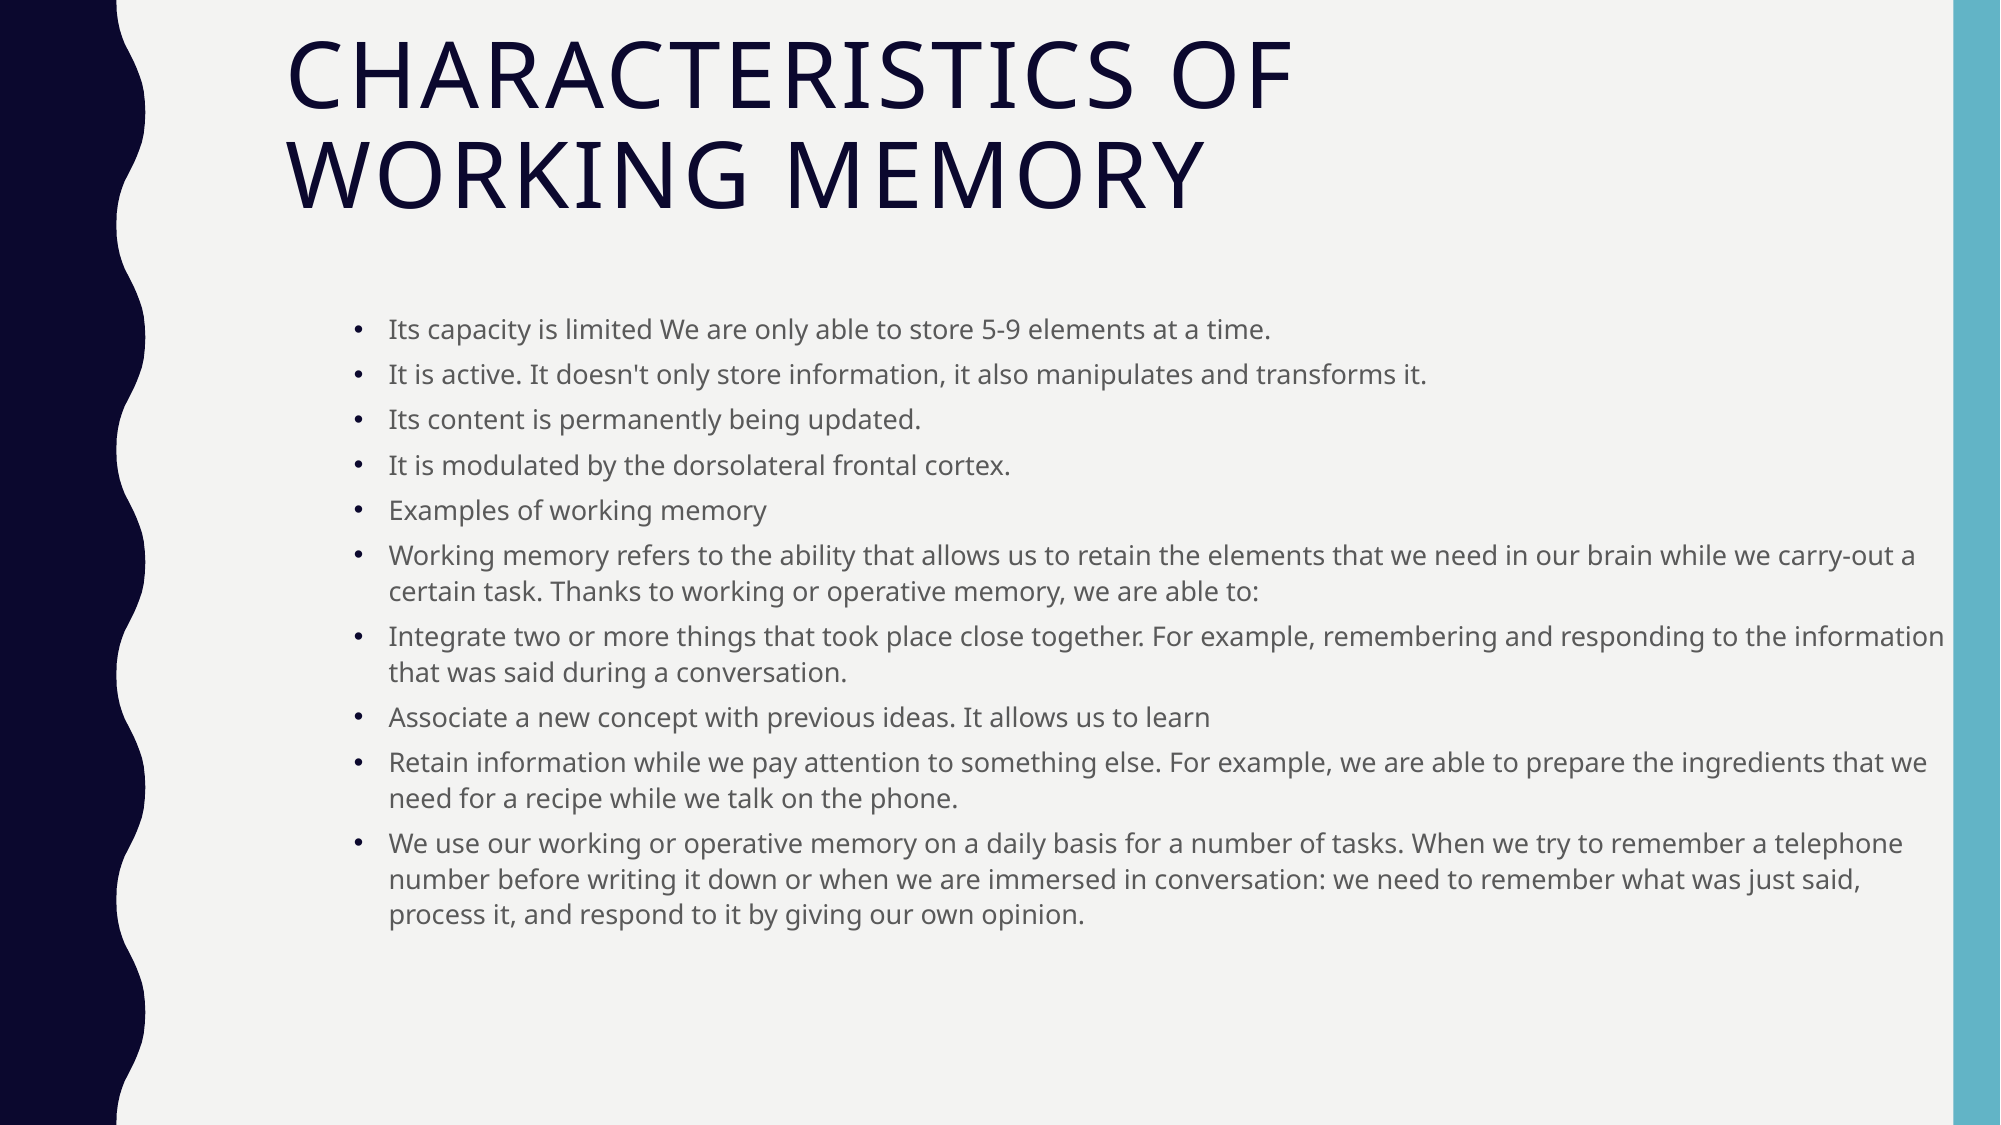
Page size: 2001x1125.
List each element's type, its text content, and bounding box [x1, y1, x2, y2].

list Its capacity is limited We are only able to store 5-9 elements at a time. It is active. It doesn't only store information, it also manipulates and transforms it. Its content is permanently being updated. It is modulated by the dorsolateral frontal cortex. Examples of working memory Working memory refers to the ability that allows us to retain the elements that we need in our brain while we carry-out a certain task. Thanks to working or operative memory, we are able to: Integrate two or more things that took place close together. For example, remembering and responding to the information that was said during a conversation. Associate a new concept with previous ideas. It allows us to learn Retain information while we pay attention to something else. For example, we are able to prepare the ingredients that we need for a recipe while we talk on the phone. We use our working or operative memory on a daily basis for a number of tasks. When we try to remember a telephone number before writing it down or when we are immersed in conversation: we need to remember what was just said, process it, and respond to it by giving our own opinion. [338, 301, 1961, 939]
title Characteristics of working memory [270, 20, 1681, 238]
